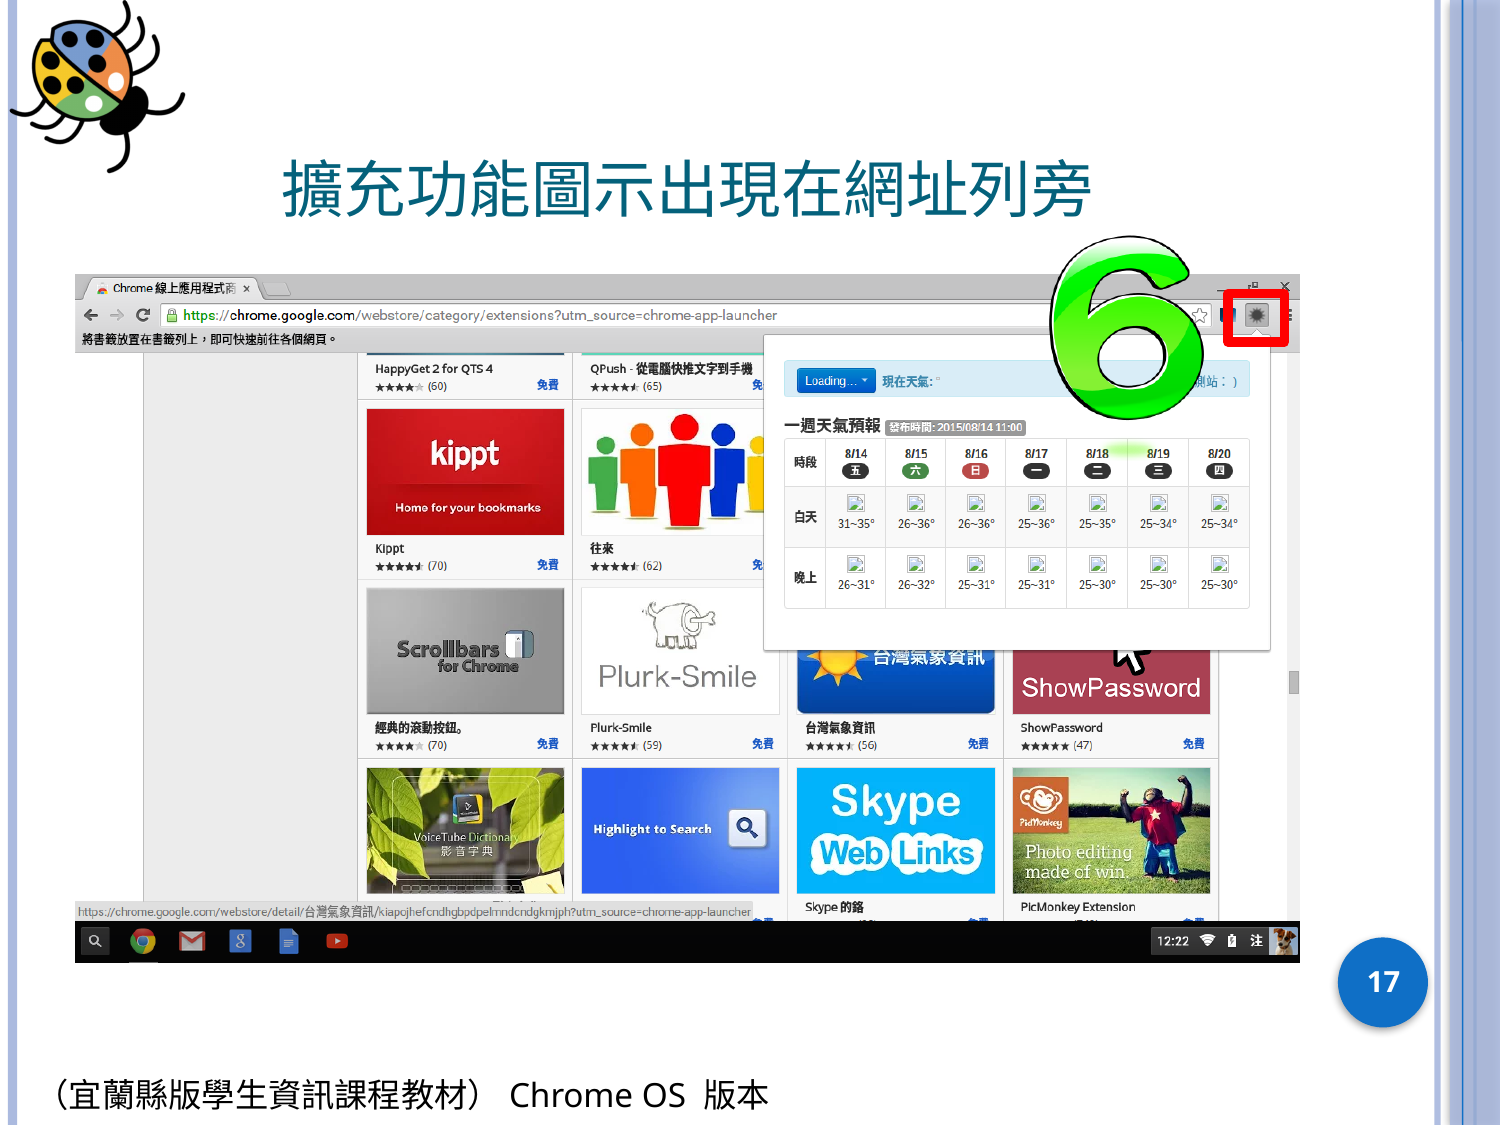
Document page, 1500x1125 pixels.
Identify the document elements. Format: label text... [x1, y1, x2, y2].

picture [0, 0, 169, 176]
picture [1005, 223, 1243, 461]
title 擴充功能圖示出現在網址列旁 [75, 45, 1300, 233]
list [74, 273, 1301, 964]
slide_number 17 [1333, 940, 1434, 1027]
